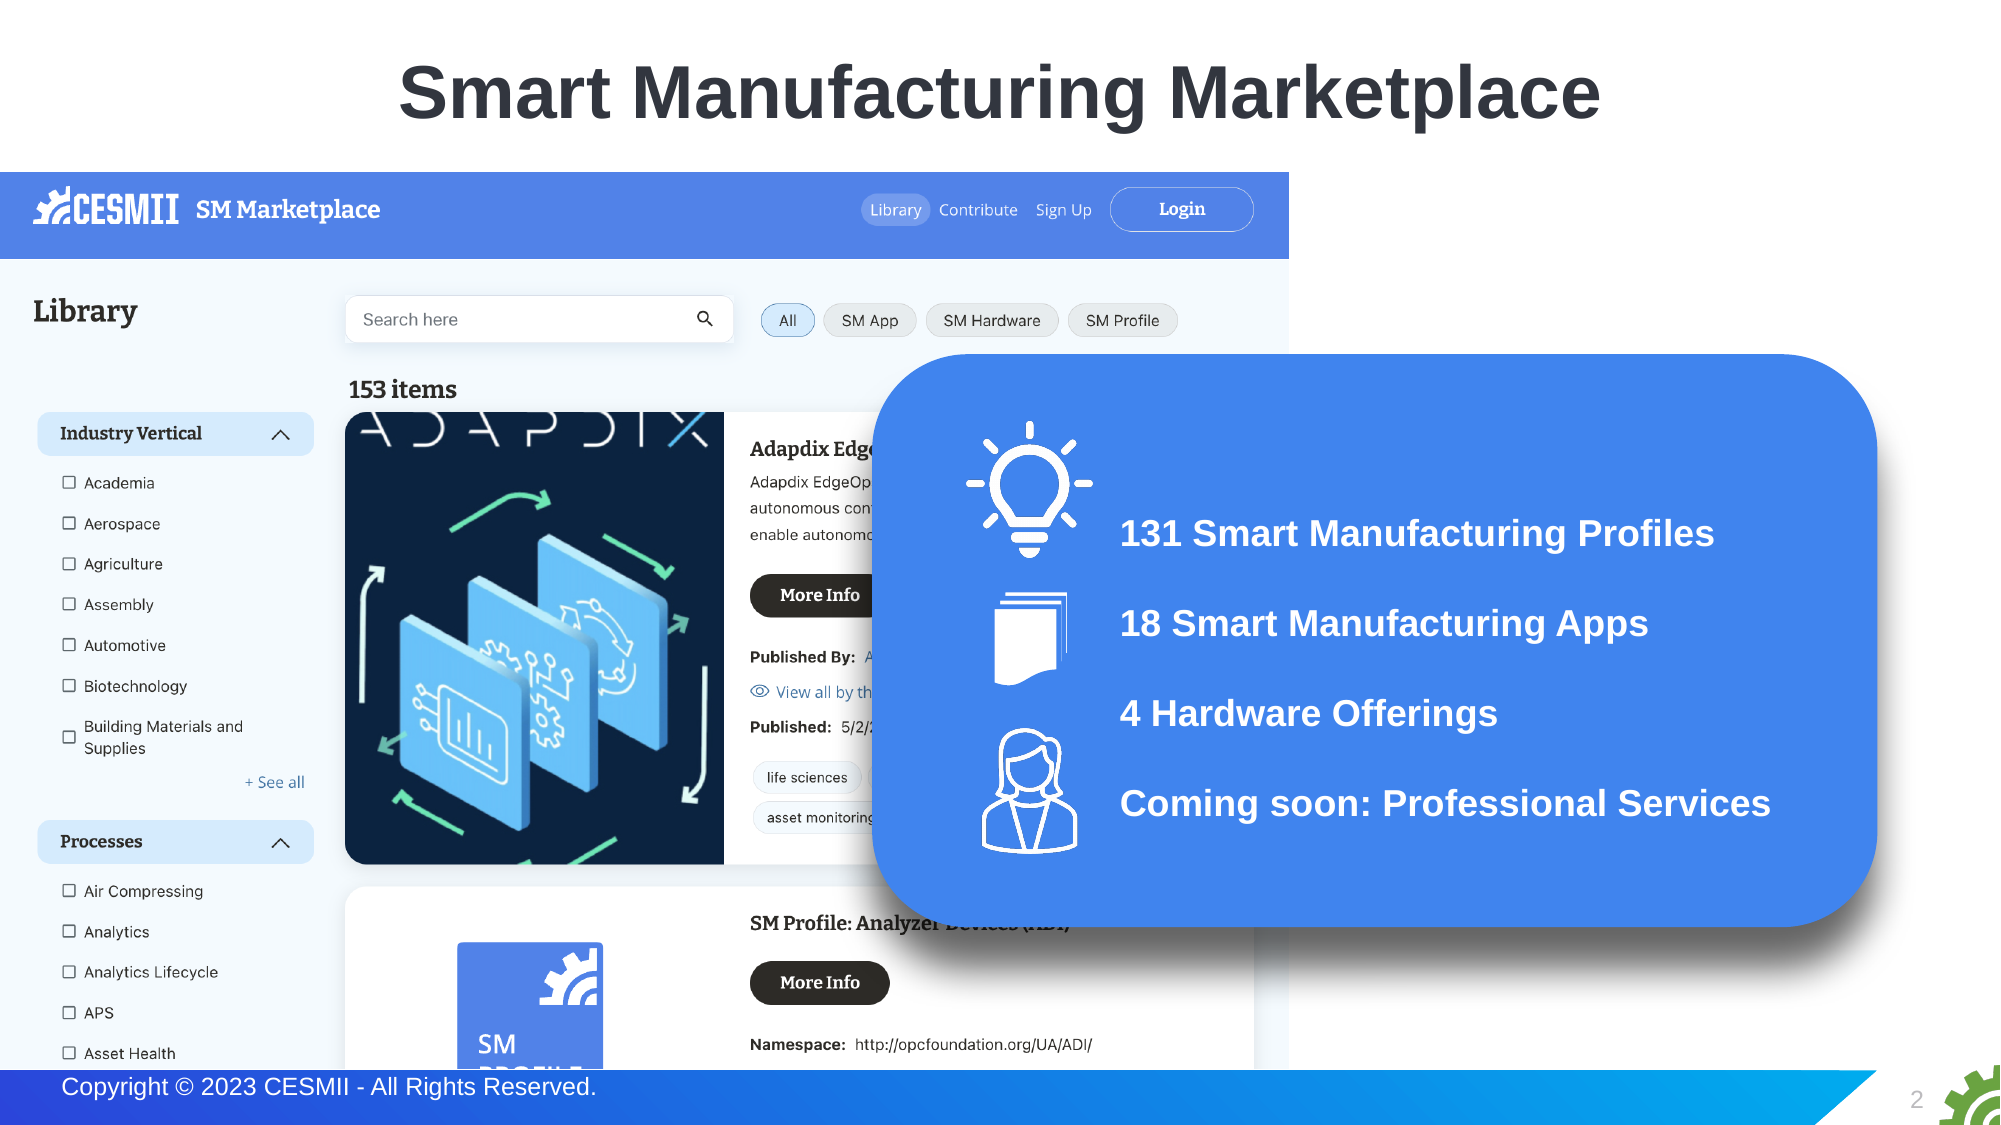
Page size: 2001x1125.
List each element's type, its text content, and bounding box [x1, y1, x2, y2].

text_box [954, 415, 1878, 867]
text_box [1289, 867, 1872, 929]
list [0, 172, 1289, 1069]
slide_number 2 [1488, 1068, 1939, 1125]
title Smart Manufacturing Marketplace [45, 45, 1957, 143]
text_box [1289, 353, 1872, 415]
